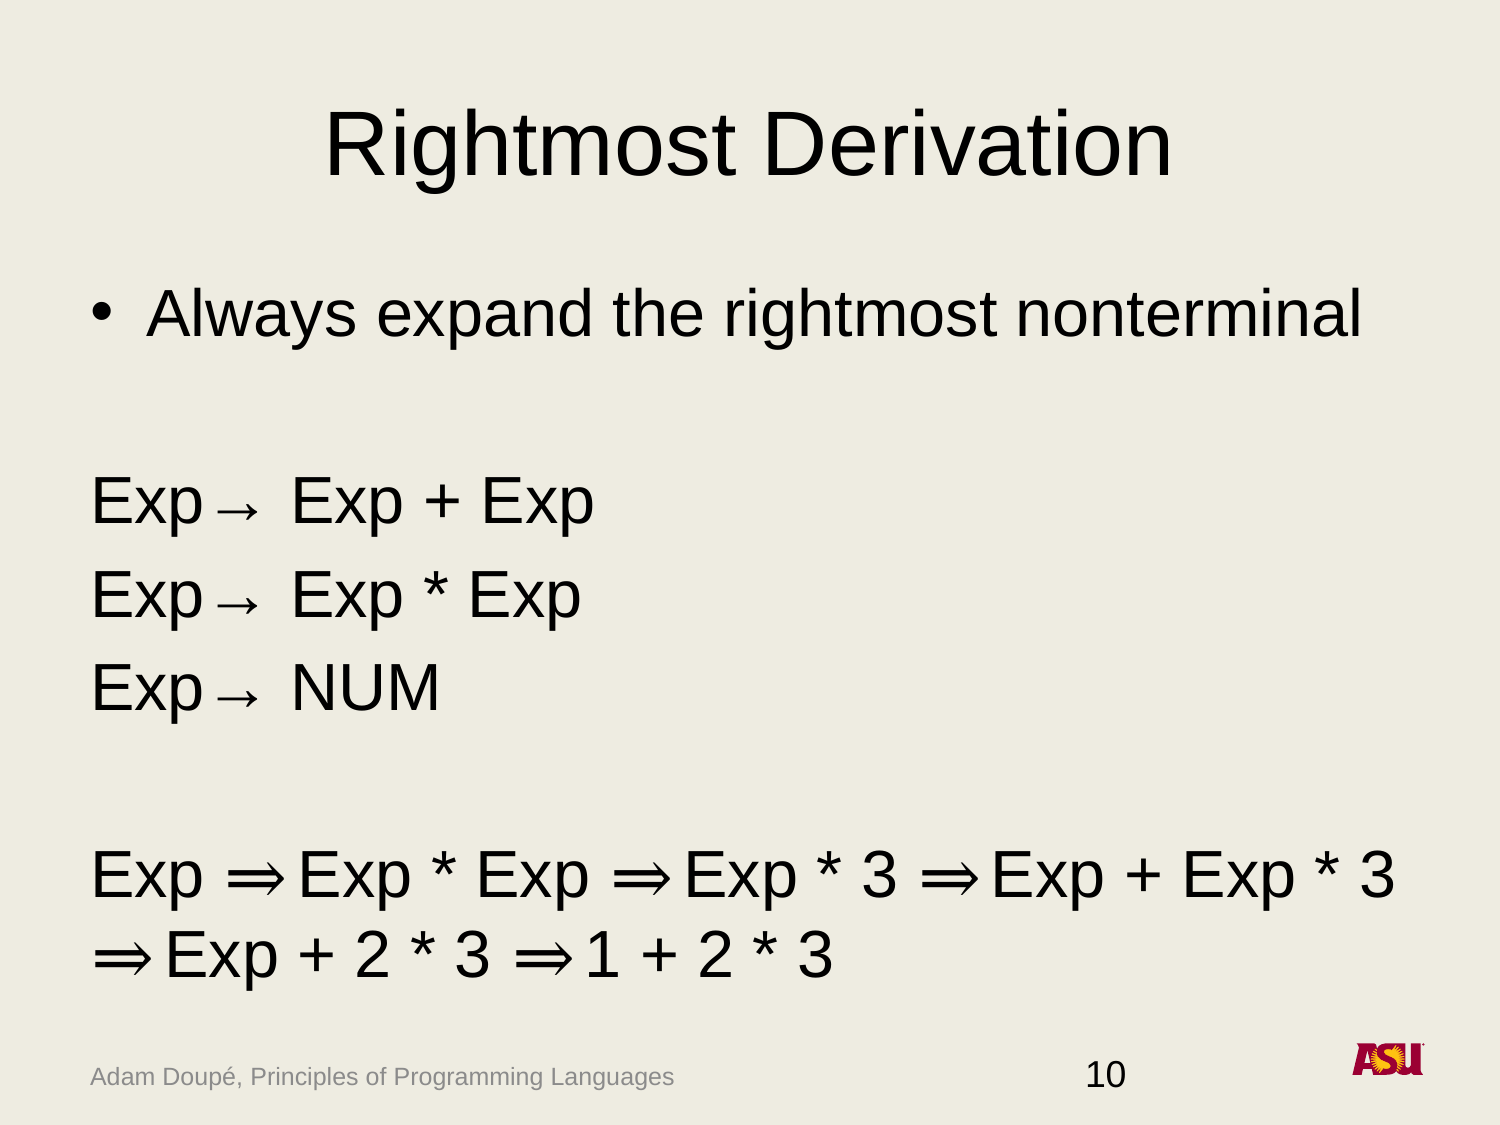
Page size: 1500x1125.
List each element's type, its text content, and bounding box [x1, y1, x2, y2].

title Rightmost Derivation [75, 45, 1425, 233]
slide_number 10 [1070, 1042, 1421, 1103]
list Always expand the rightmost nonterminal Exp→ Exp + Exp Exp→ Exp * Exp Exp→ NUM Exp ⇒ Exp * Exp ⇒ Exp * 3 ⇒ Exp + Exp * 3 ⇒ Exp + 2 * 3 ⇒ 1 + 2 * 3 [75, 262, 1425, 1005]
